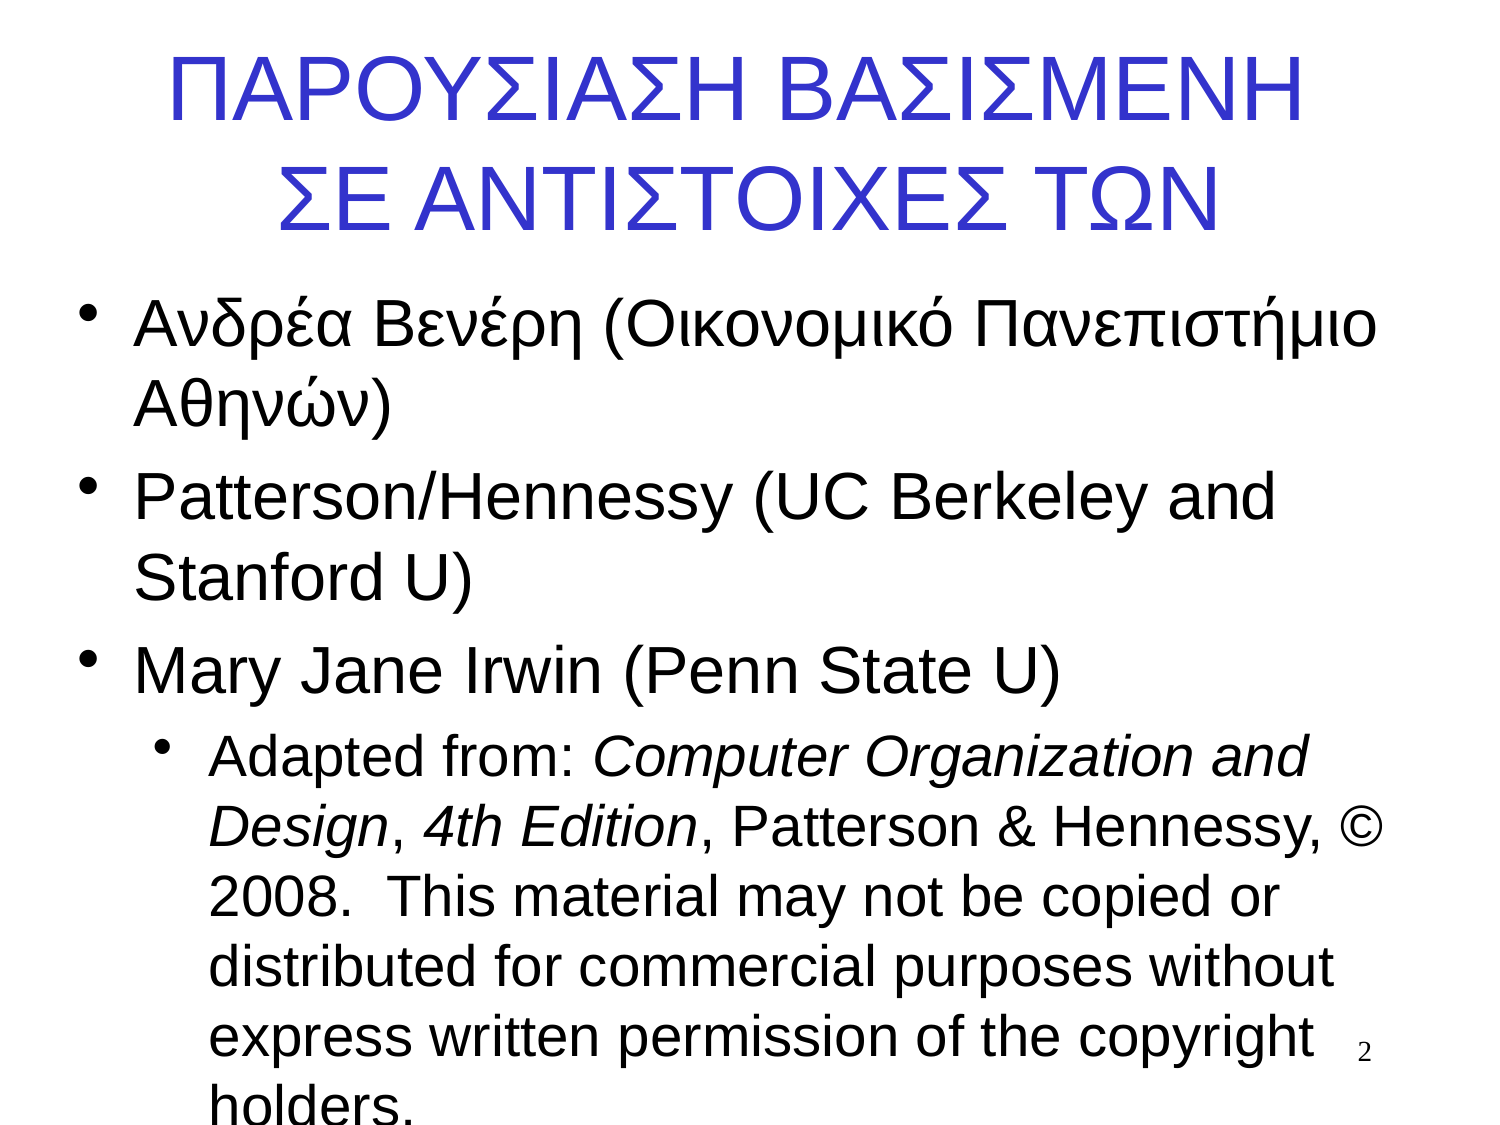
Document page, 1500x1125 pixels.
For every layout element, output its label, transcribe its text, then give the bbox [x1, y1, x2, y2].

text_box Ανδρέα Βενέρη (Οικονομικό Πανεπιστήμιο Αθηνών) Patterson/Hennessy (UC Berkeley and Stanford U) Mary Jane Irwin (Penn State U) Adapted from: Computer Organization and Design, 4th Edition, Patterson & Hennessy, © 2008. This material may not be copied or distributed for commercial purposes without express written permission of the copyright holders. [63, 272, 1463, 948]
slide_number 2 [1074, 1024, 1388, 1101]
title ΠΑΡΟΥΣΙΑΣΗ ΒΑΣΙΣΜΕΝΗ ΣΕ ΑΝΤΙΣΤΟΙΧΕΣ ΤΩΝ [112, 99, 1388, 272]
